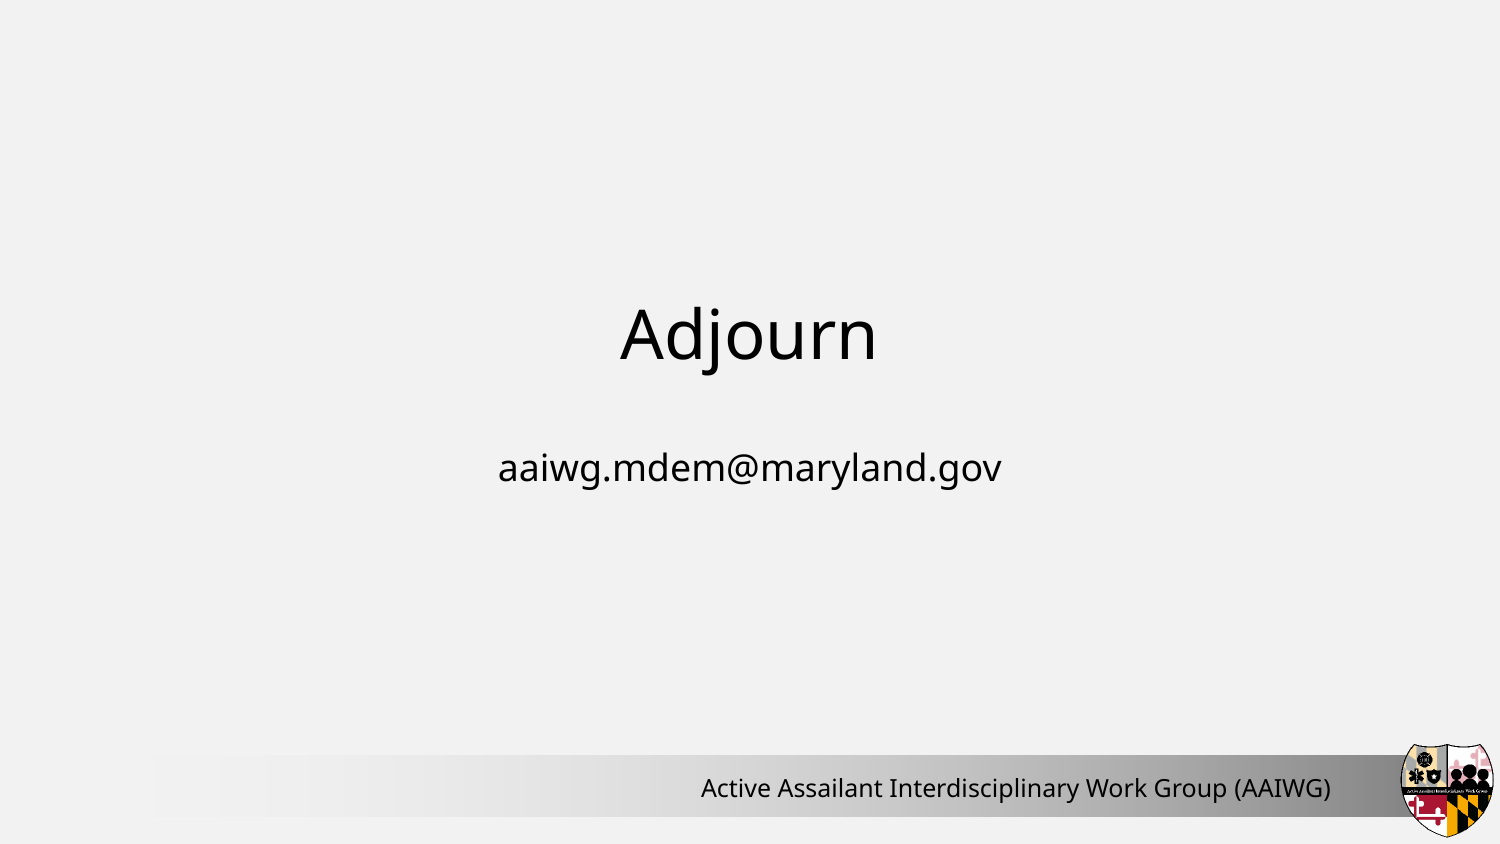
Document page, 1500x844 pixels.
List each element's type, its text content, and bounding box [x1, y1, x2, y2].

picture [1394, 726, 1500, 844]
title Adjourn aaiwg.mdem@maryland.gov [103, 215, 1397, 574]
